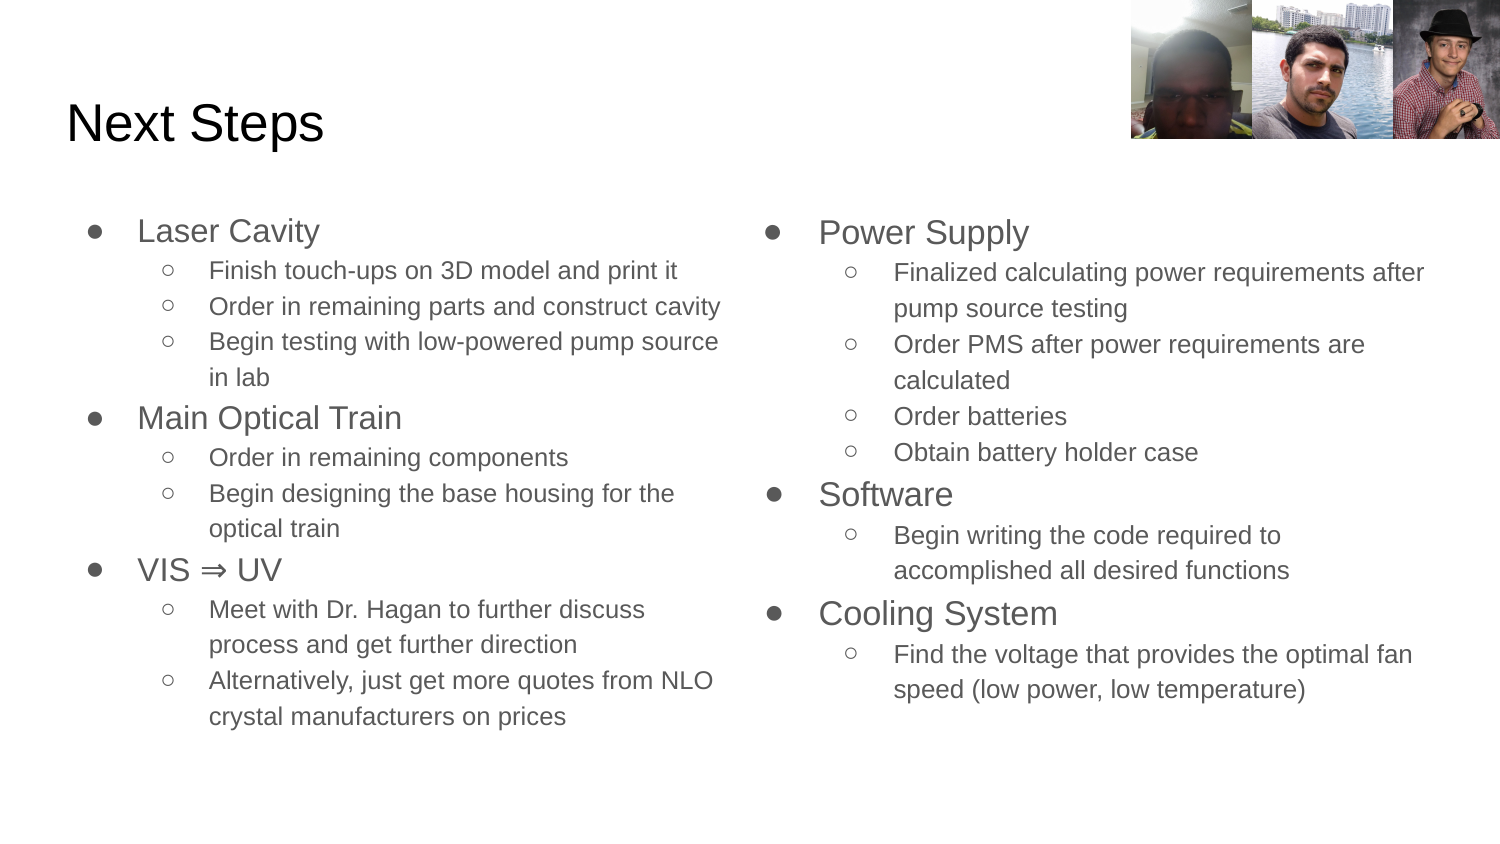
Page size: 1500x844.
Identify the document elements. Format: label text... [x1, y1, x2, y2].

list Power Supply Finalized calculating power requirements after pump source testing Order PMS after power requirements are calculated Order batteries Obtain battery holder case Software Begin writing the code required to accomplished all desired functions Cooling System Find the voltage that provides the optimal fan speed (low power, low temperature) [728, 189, 1449, 750]
picture [1131, 0, 1500, 140]
list Laser Cavity Finish touch-ups on 3D model and print it Order in remaining parts and construct cavity Begin testing with low-powered pump source in lab Main Optical Train Order in remaining components Begin designing the base housing for the optical train VIS ⇒ UV Meet with Dr. Hagan to further discuss process and get further direction Alternatively, just get more quotes from NLO crystal manufacturers on prices [51, 189, 728, 750]
title Next Steps [51, 72, 1449, 167]
